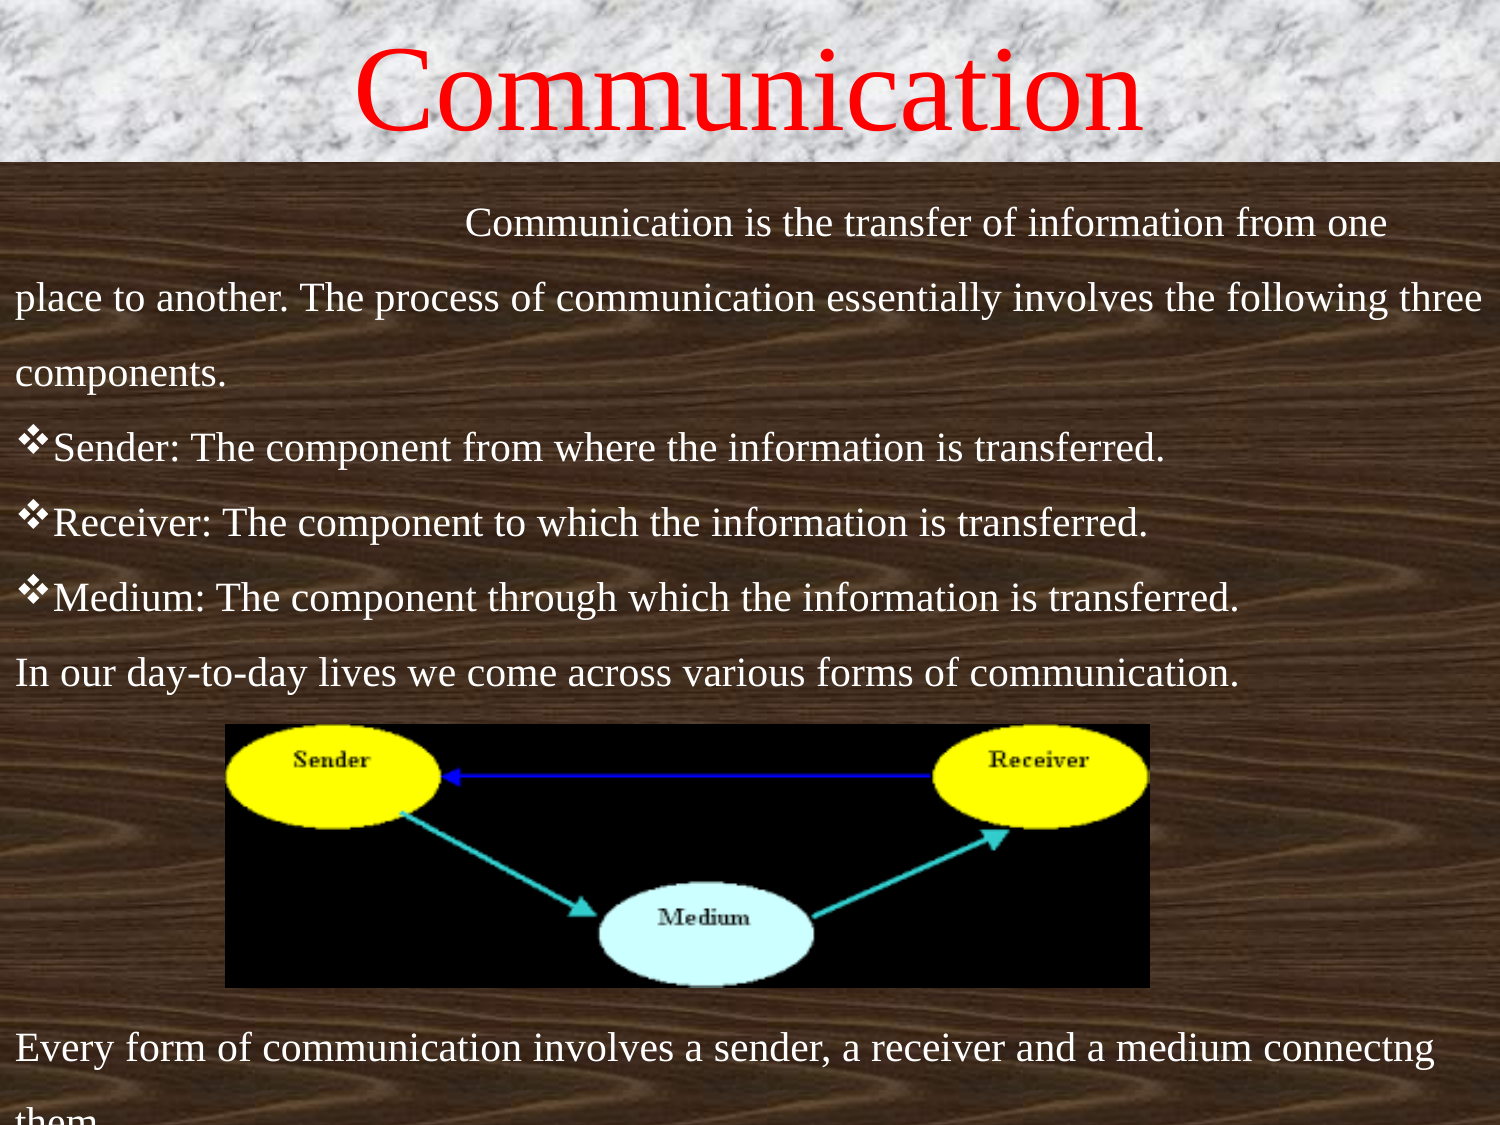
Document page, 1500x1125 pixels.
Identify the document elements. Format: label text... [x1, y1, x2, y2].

picture [224, 724, 1151, 988]
text_box Communication [0, 0, 1500, 162]
text_box Communication is the transfer of information from one place to another. The process of communication essentially involves the following three components. Sender: The component from where the information is transferred. Receiver: The component to which the information is transferred. Medium: The component through which the information is transferred. In our day-to-day lives we come across various forms of communication. Every form of communication involves a sender, a receiver and a medium connectng them. [0, 162, 1500, 1125]
